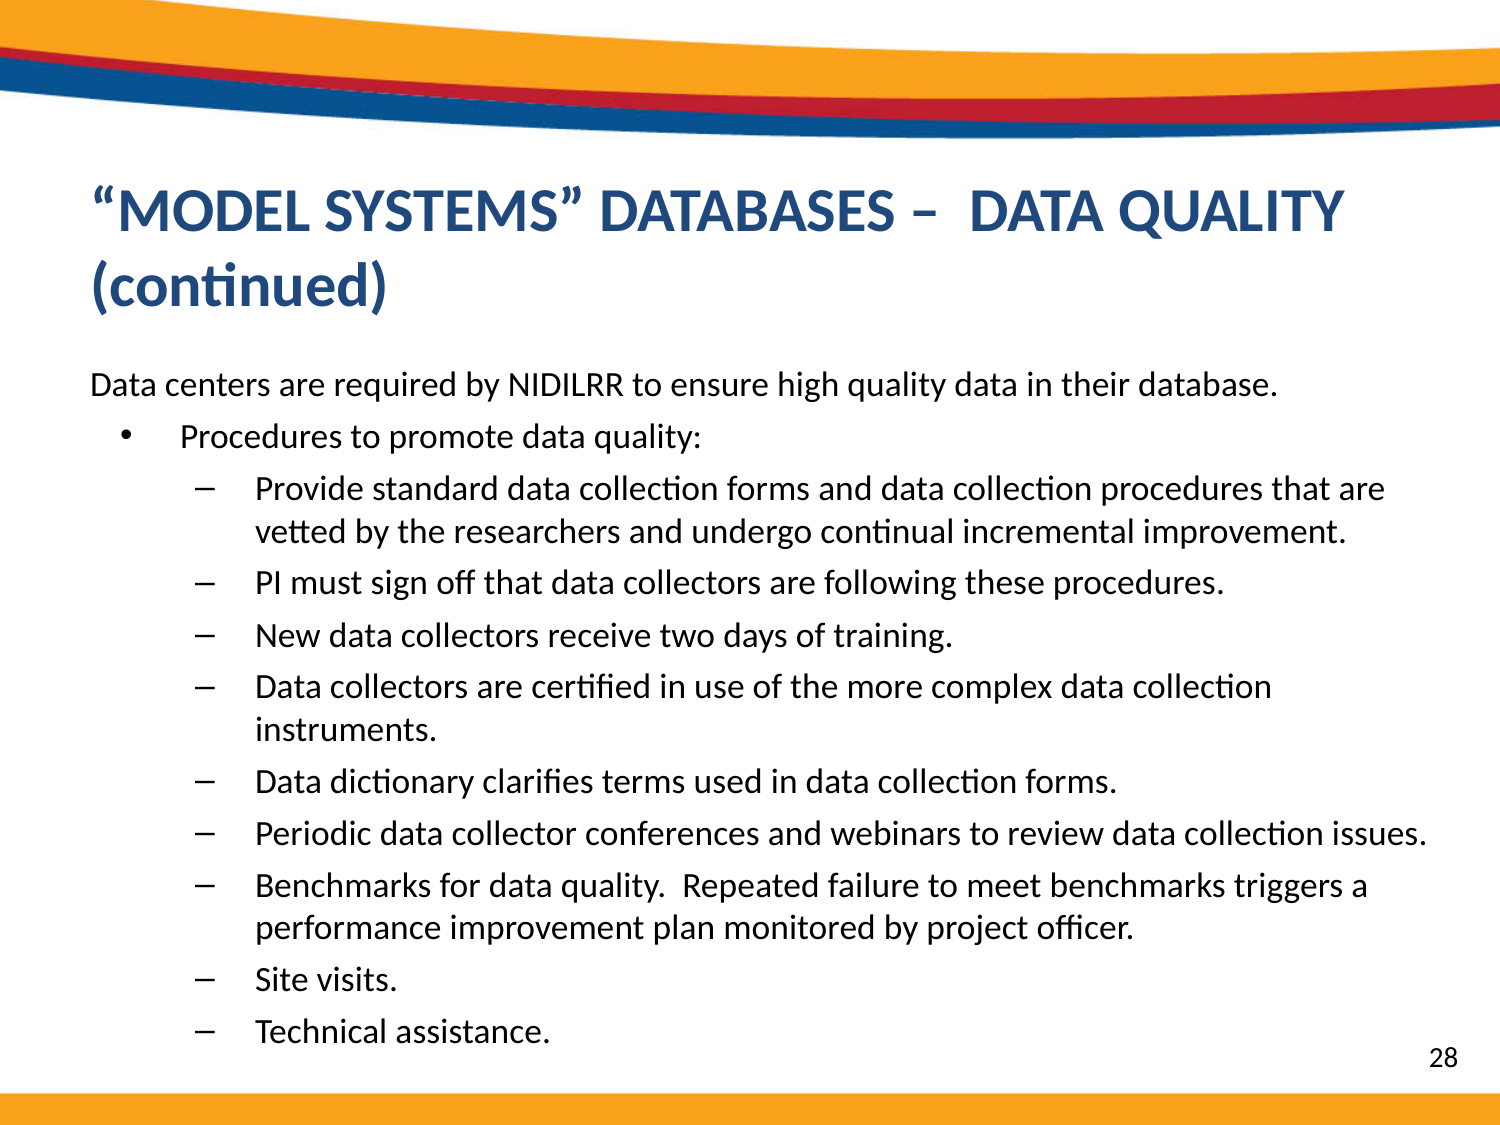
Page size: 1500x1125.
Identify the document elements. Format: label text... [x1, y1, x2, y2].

picture [0, 0, 1500, 1125]
list Data centers are required by NIDILRR to ensure high quality data in their database. Procedures to promote data quality: Provide standard data collection forms and data collection procedures that are vetted by the researchers and undergo continual incremental improvement. PI must sign off that data collectors are following these procedures. New data collectors receive two days of training. Data collectors are certified in use of the more complex data collection instruments. Data dictionary clarifies terms used in data collection forms. Periodic data collector conferences and webinars to review data collection issues. Benchmarks for data quality. Repeated failure to meet benchmarks triggers a performance improvement plan monitored by project officer. Site visits. Technical assistance. [75, 353, 1464, 1034]
title “MODEL SYSTEMS” DATABASES – DATA QUALITY (continued) [75, 174, 1425, 313]
